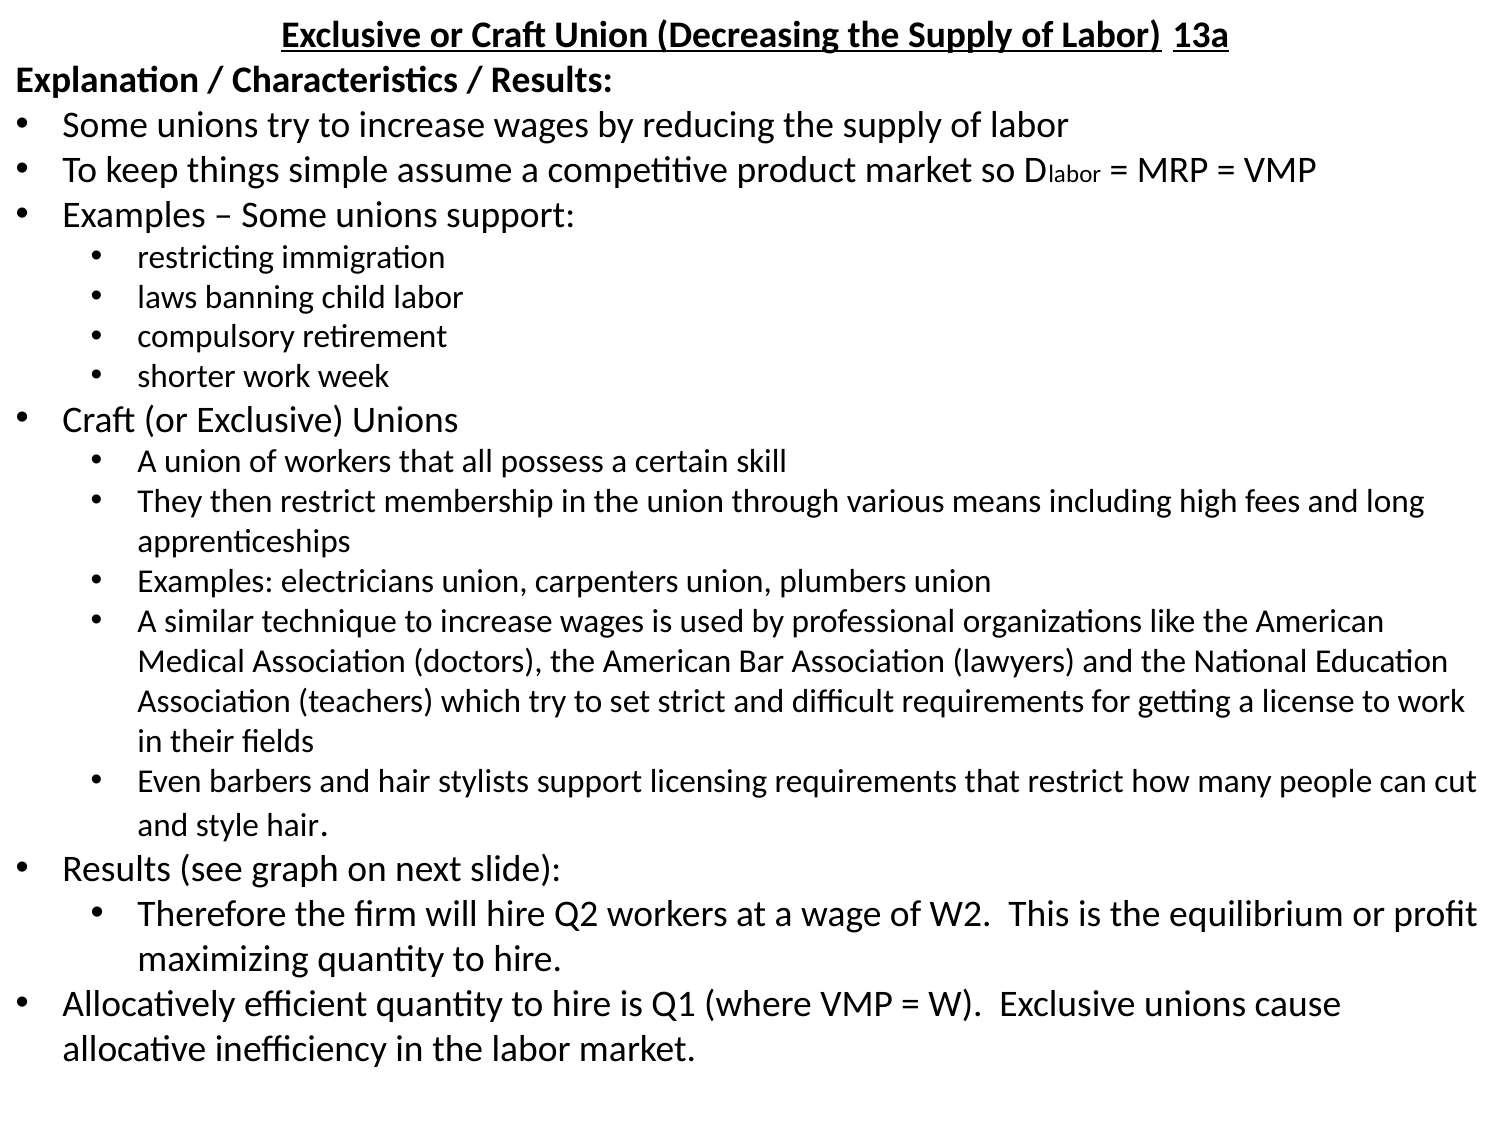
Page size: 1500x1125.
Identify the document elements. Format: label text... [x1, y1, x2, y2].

text_box Exclusive or Craft Union (Decreasing the Supply of Labor) 13a Explanation / Characteristics / Results: Some unions try to increase wages by reducing the supply of labor To keep things simple assume a competitive product market so Dlabor = MRP = VMP Examples – Some unions support: restricting immigration laws banning child labor compulsory retirement shorter work week Craft (or Exclusive) Unions A union of workers that all possess a certain skill They then restrict membership in the union through various means including high fees and long apprenticeships Examples: electricians union, carpenters union, plumbers union A similar technique to increase wages is used by professional organizations like the American Medical Association (doctors), the American Bar Association (lawyers) and the National Education Association (teachers) which try to set strict and difficult requirements for getting a license to work in their fields Even barbers and hair stylists support licensing requirements that restrict how many people can cut and style hair. Results (see graph on next slide): Therefore the firm will hire Q2 workers at a wage of W2. This is the equilibrium or profit maximizing quantity to hire. Allocatively efficient quantity to hire is Q1 (where VMP = W). Exclusive unions cause allocative inefficiency in the labor market. [0, 2, 1500, 1077]
